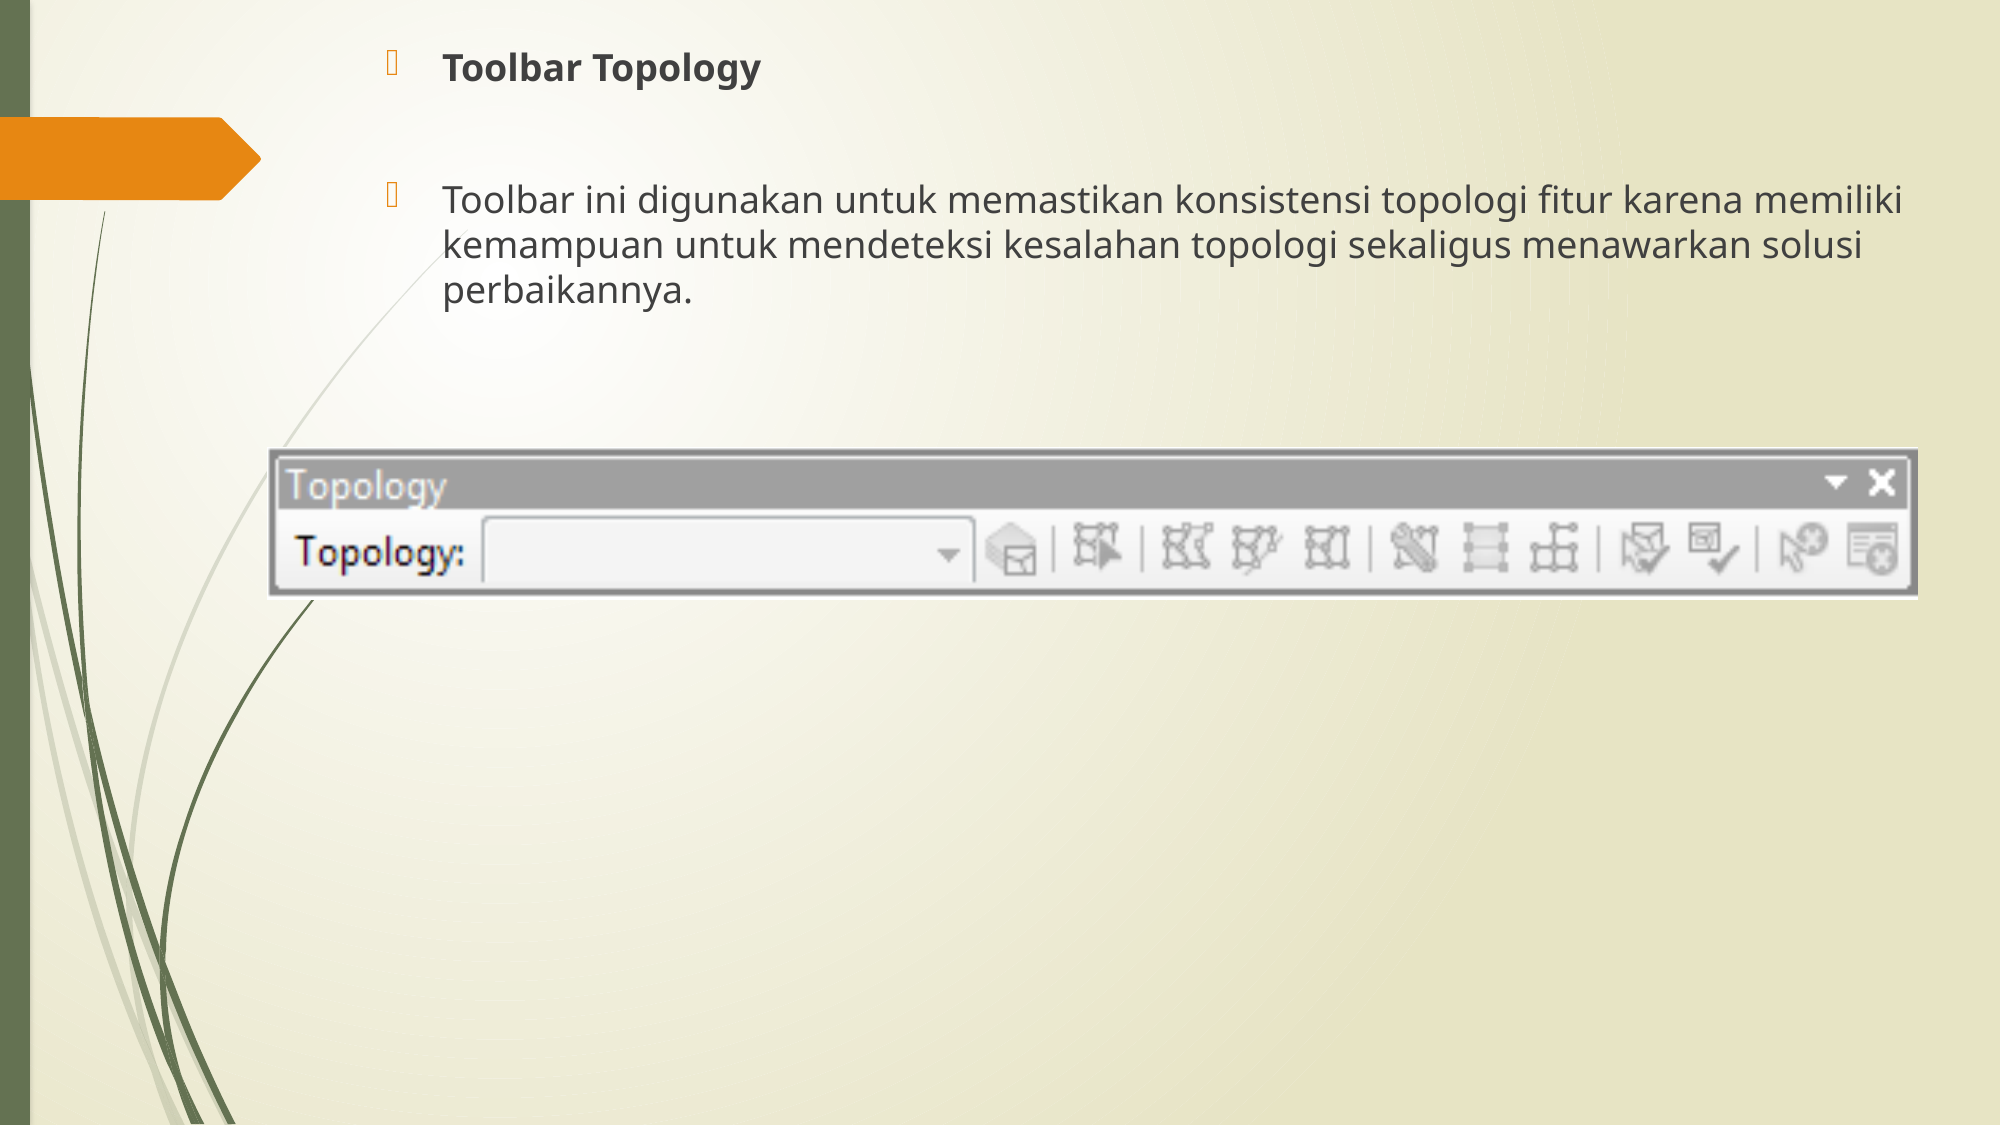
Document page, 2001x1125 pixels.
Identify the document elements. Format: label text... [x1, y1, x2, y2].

list Toolbar Topology Toolbar ini digunakan untuk memastikan konsistensi topologi fitur karena memiliki kemampuan untuk mendeteksi kesalahan topologi sekaligus menawarkan solusi perbaikannya. [370, 36, 1934, 933]
picture [266, 446, 1919, 601]
